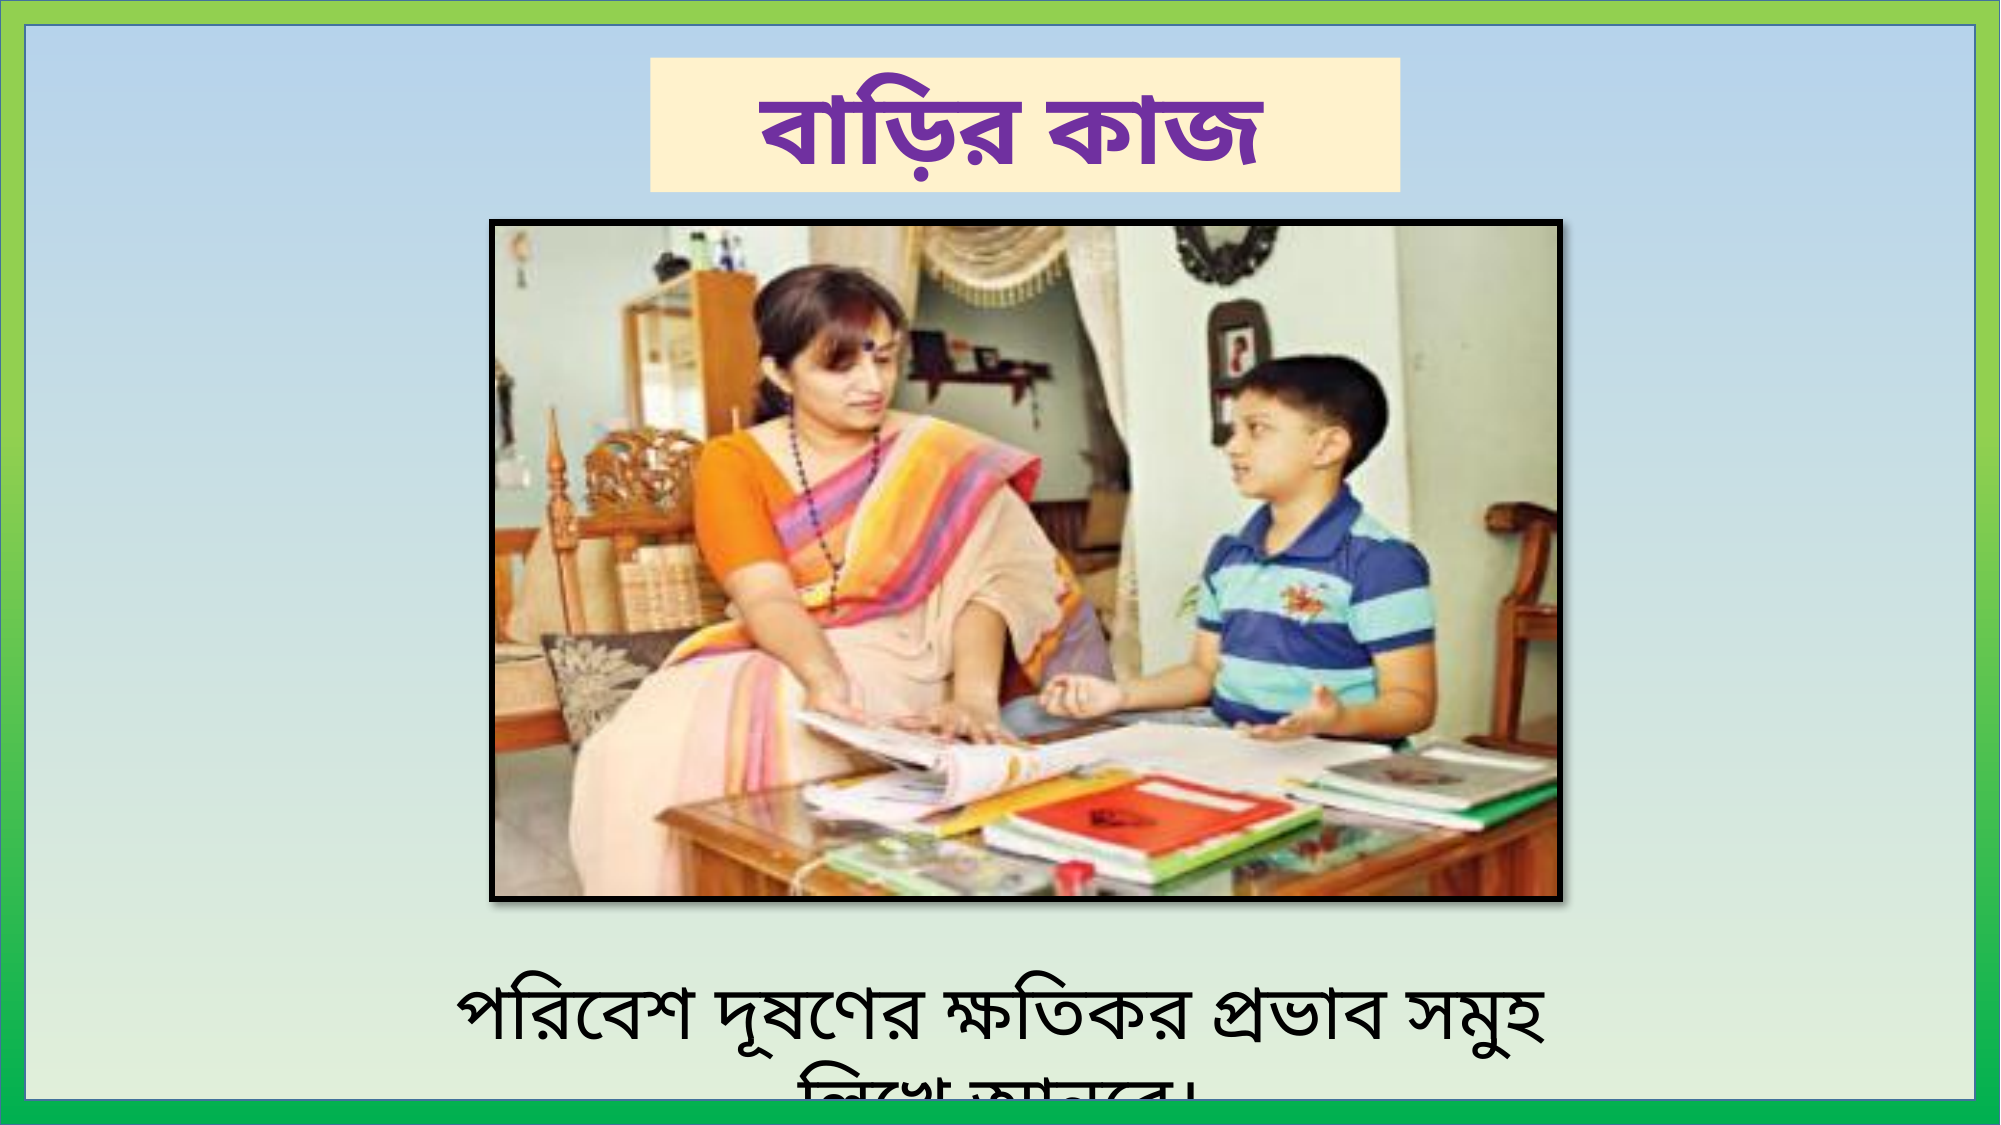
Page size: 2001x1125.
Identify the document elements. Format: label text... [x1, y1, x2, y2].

text_box বাড়ির কাজ [650, 57, 1401, 193]
picture [495, 225, 1557, 897]
text_box [0, 0, 2000, 1125]
text_box পরিবেশ দূষণের ক্ষতিকর প্রভাব সমুহ লিখে আনবে। [362, 957, 1638, 1099]
